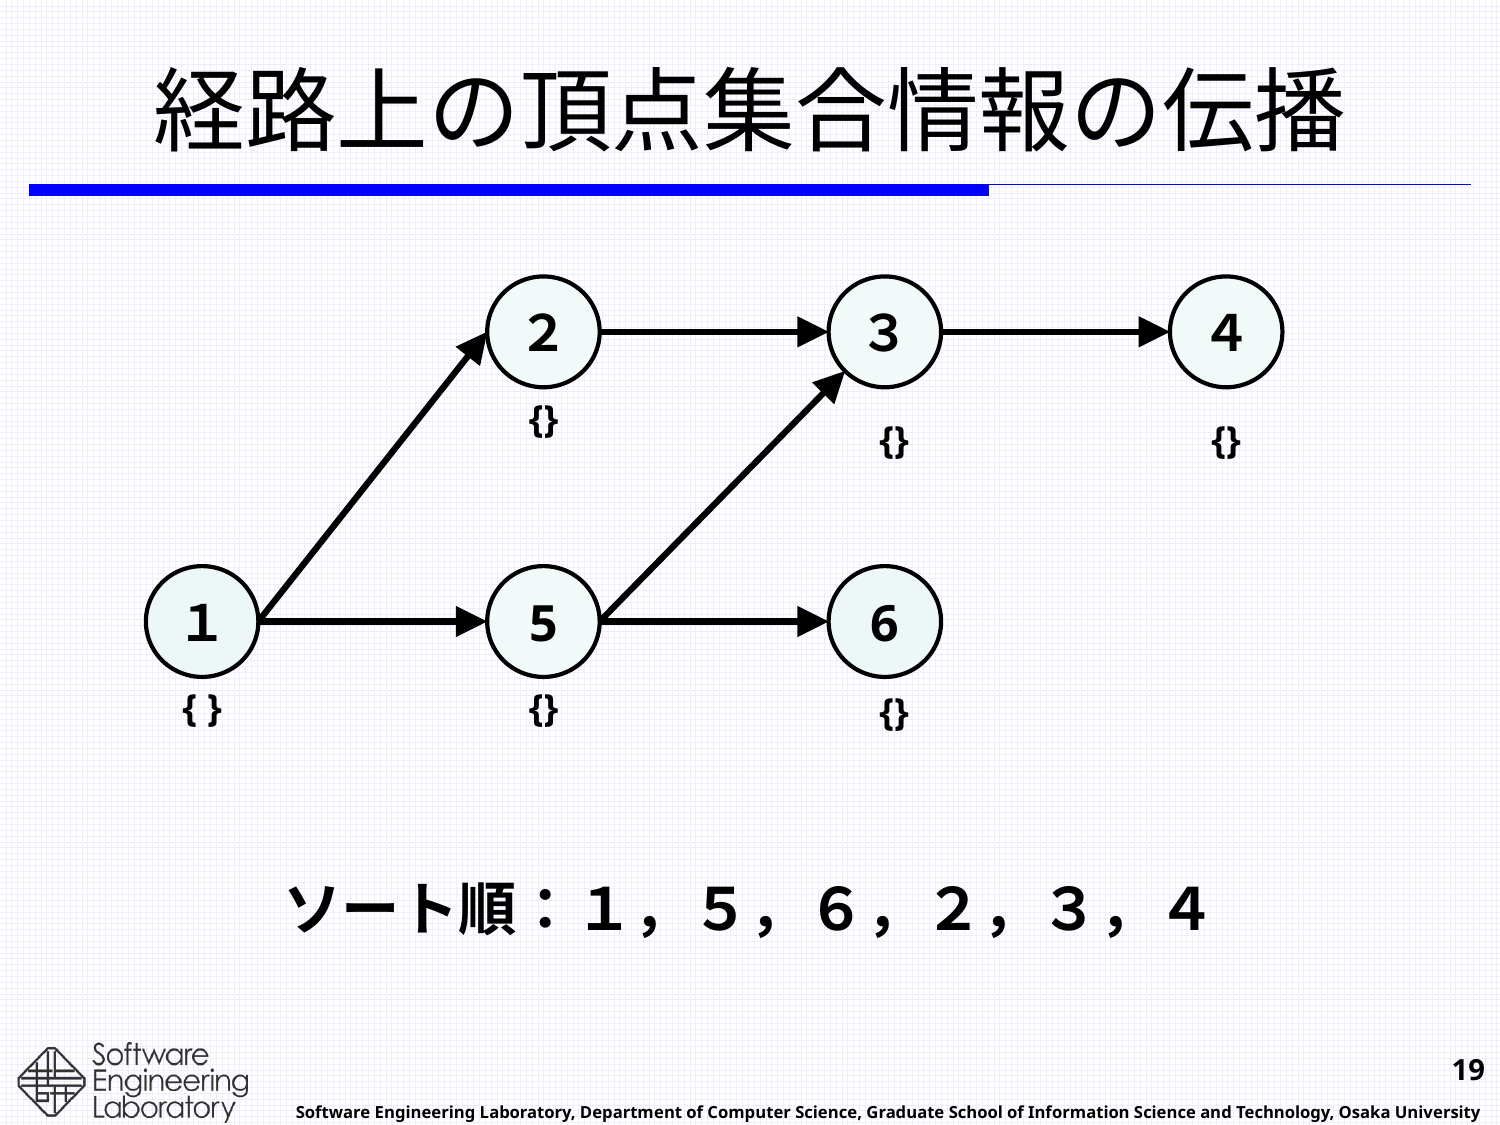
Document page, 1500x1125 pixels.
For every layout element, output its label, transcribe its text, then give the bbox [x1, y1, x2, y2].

text_box { } [167, 676, 237, 737]
text_box 6 [827, 564, 944, 680]
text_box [258, 331, 488, 621]
text_box ３ [826, 274, 944, 390]
text_box １ [143, 564, 260, 676]
text_box {} [513, 676, 574, 737]
text_box {} [864, 408, 924, 469]
text_box {} [513, 387, 574, 447]
text_box 5 [485, 564, 602, 676]
picture [17, 1042, 248, 1123]
text_box {} [864, 680, 924, 741]
title 経路上の頂点集合情報の伝播 [29, 30, 1471, 185]
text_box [599, 370, 846, 622]
text_box ２ [485, 274, 602, 387]
text_box {} [1196, 408, 1256, 469]
text_box ４ [1167, 274, 1285, 390]
text_box ソート順：１，５，６，２，３，４ [269, 864, 1231, 950]
